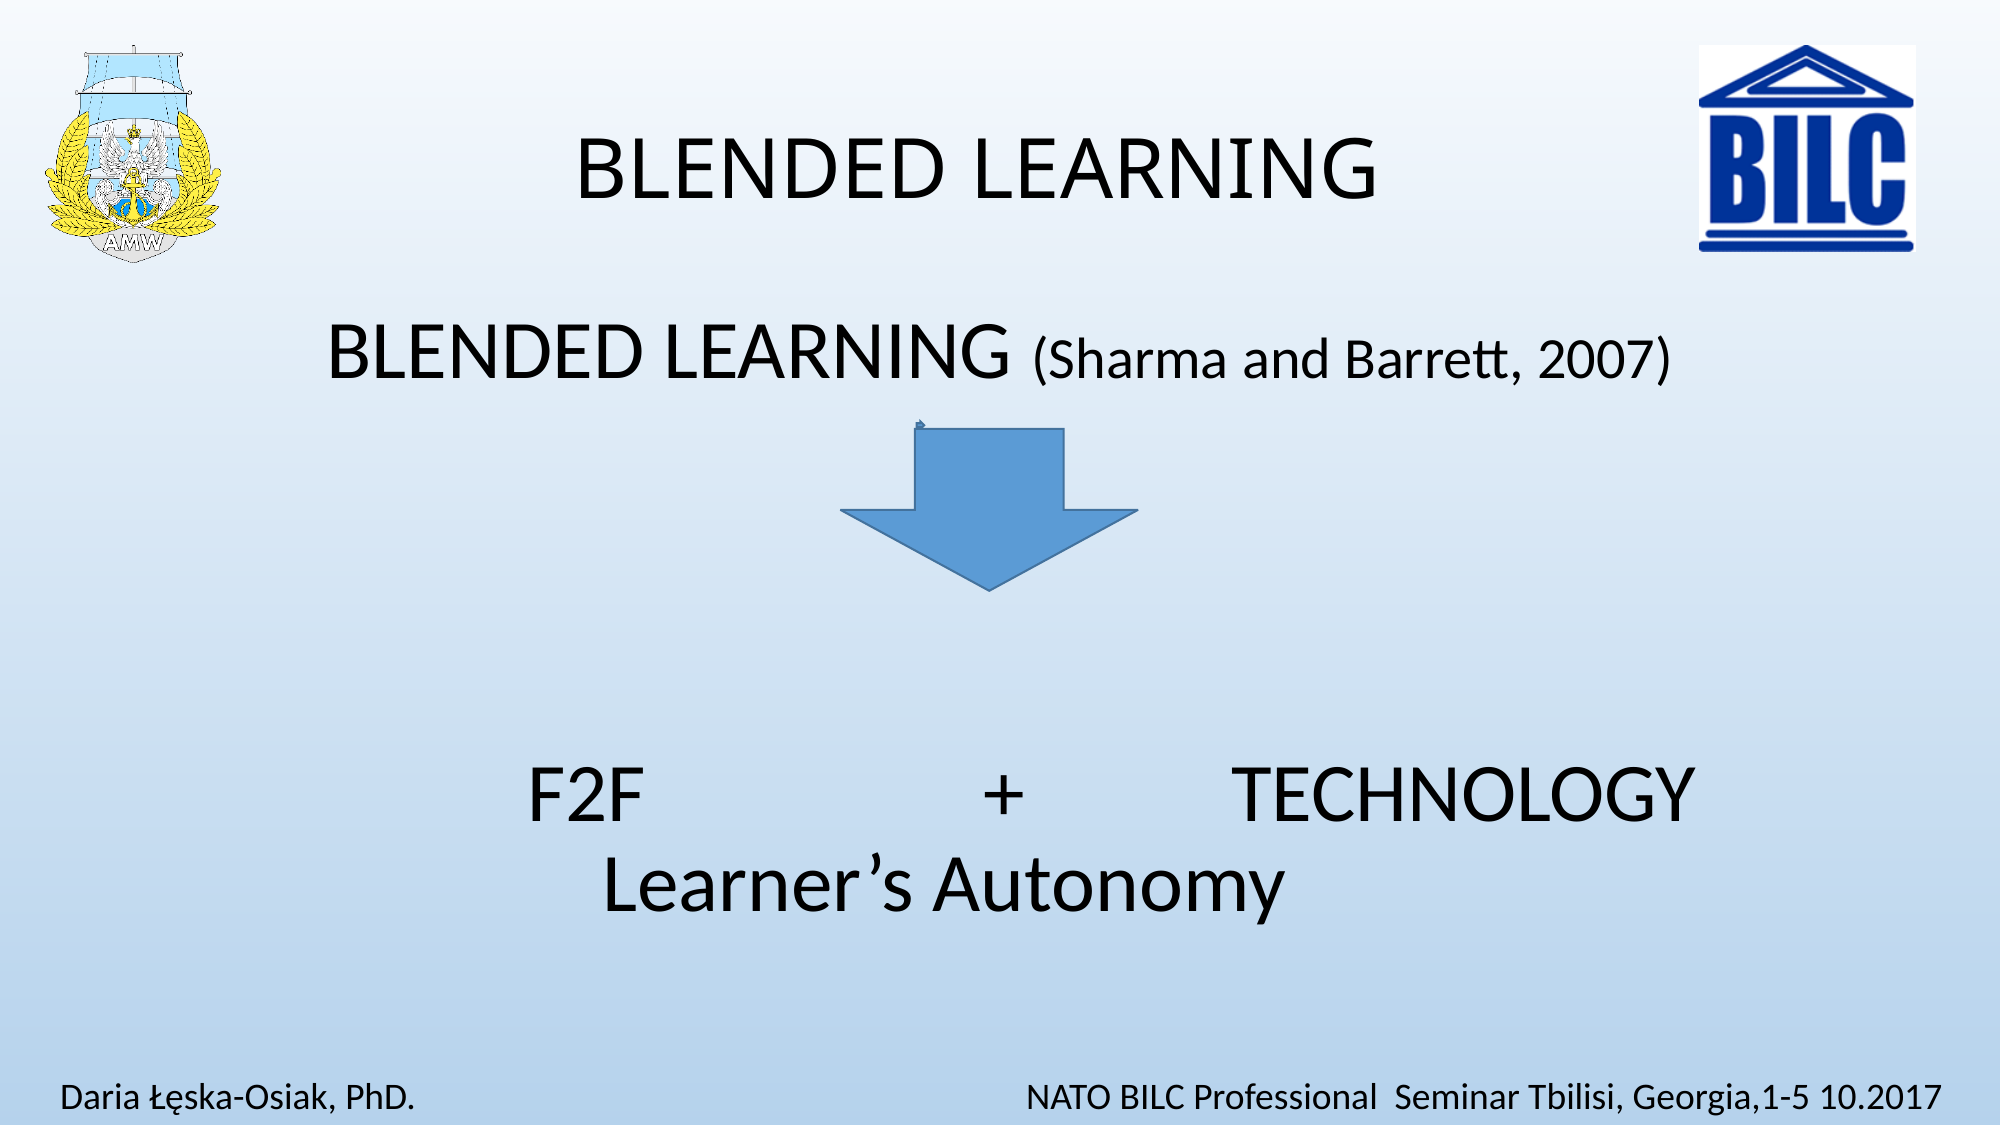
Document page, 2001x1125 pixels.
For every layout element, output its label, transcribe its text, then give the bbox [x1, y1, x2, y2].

picture [1699, 45, 1916, 252]
text_box [839, 427, 1139, 592]
text_box [915, 418, 926, 427]
list BLENDED LEARNING (Sharma and Barrett, 2007) F2F + TECHNOLOGY Learner’s Autonomy [137, 299, 1863, 1014]
picture [45, 45, 221, 263]
text_box Daria Łęska-Osiak, PhD. NATO BILC Professional Seminar Tbilisi, Georgia,1-5 10.2017 [45, 1064, 1973, 1125]
title BLENDED LEARNING [137, 59, 1863, 278]
